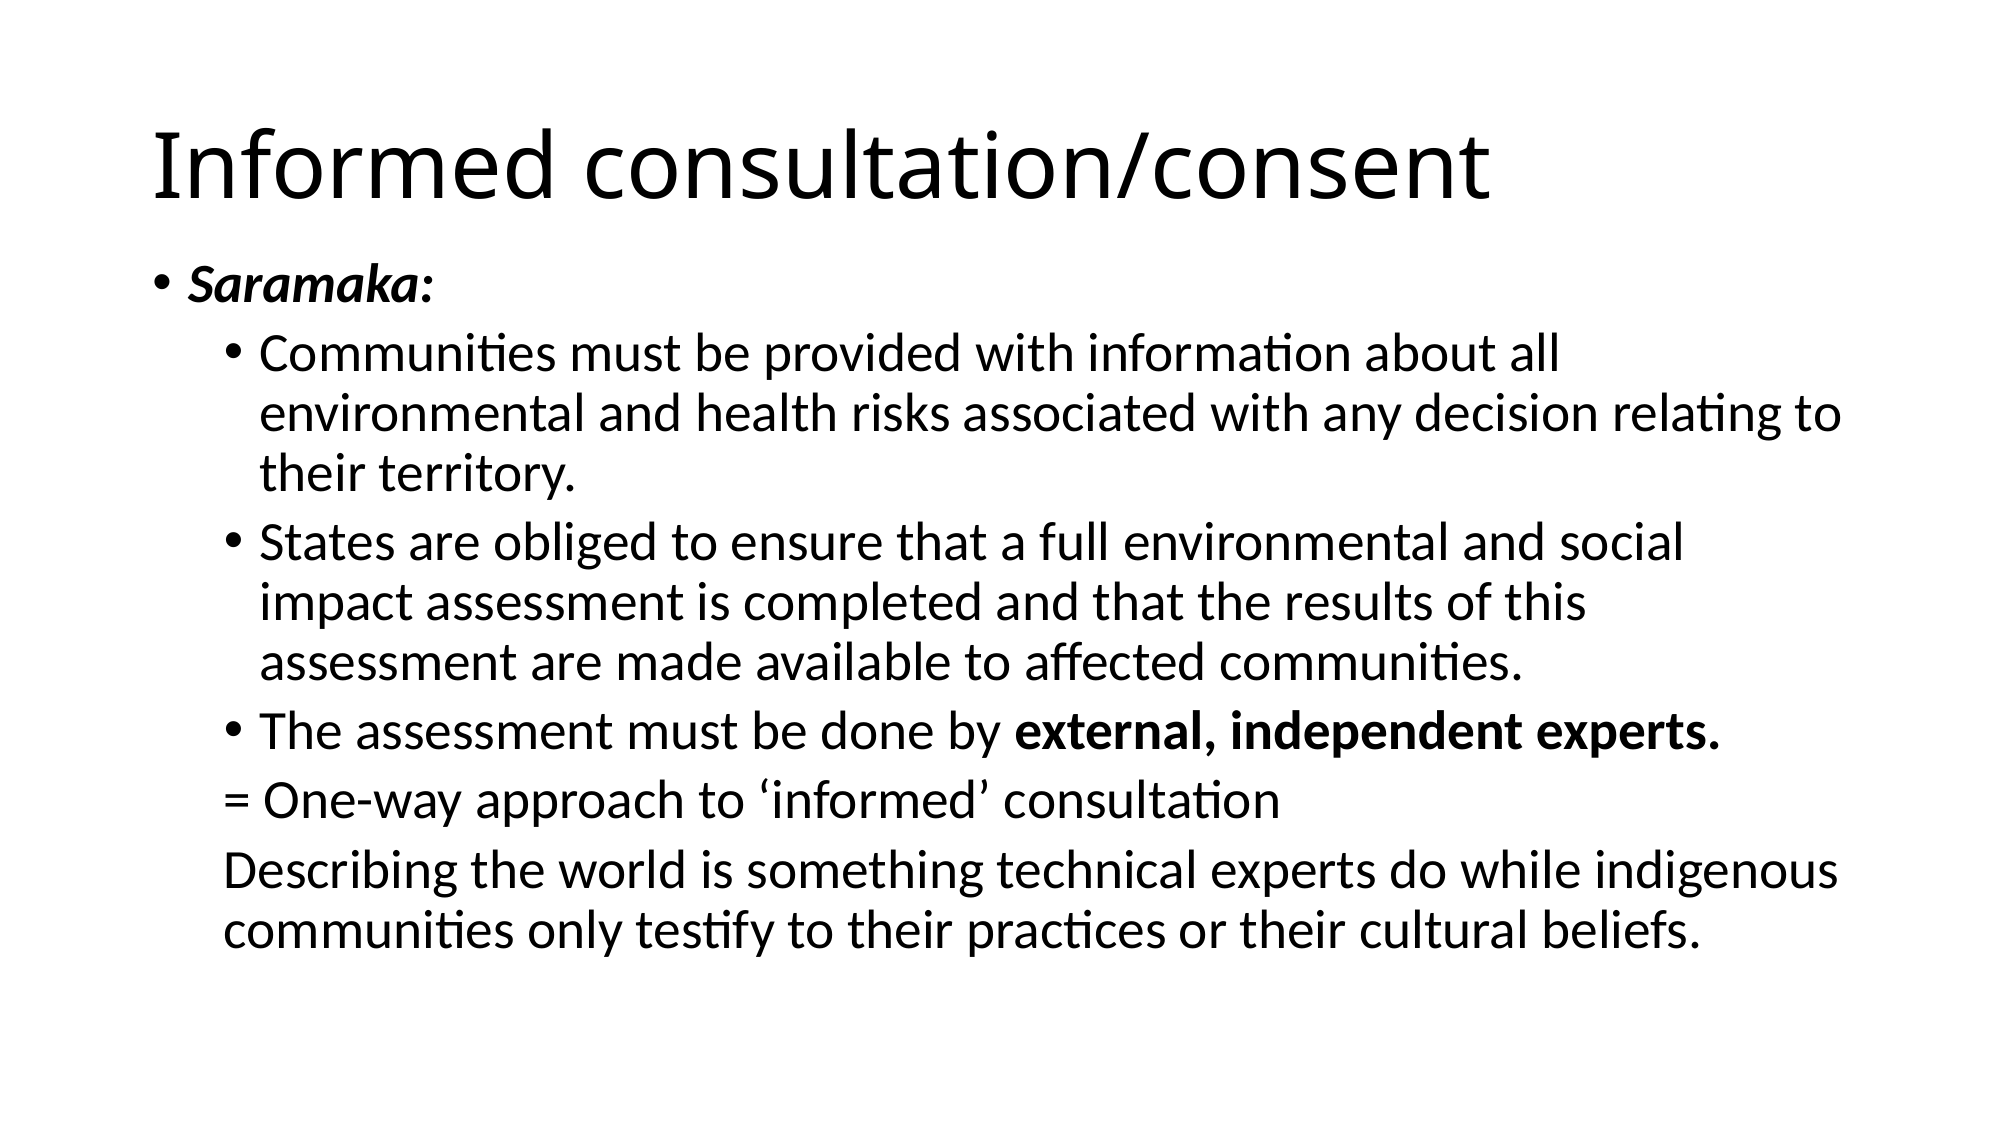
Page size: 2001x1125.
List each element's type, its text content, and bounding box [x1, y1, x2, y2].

title Informed consultation/consent [137, 59, 1863, 247]
list Saramaka: Communities must be provided with information about all environmental and health risks associated with any decision relating to their territory. States are obliged to ensure that a full environmental and social impact assessment is completed and that the results of this assessment are made available to affected communities. The assessment must be done by external, independent experts. = One-way approach to ‘informed’ consultation Describing the world is something technical experts do while indigenous communities only testify to their practices or their cultural beliefs. [137, 247, 1863, 1014]
